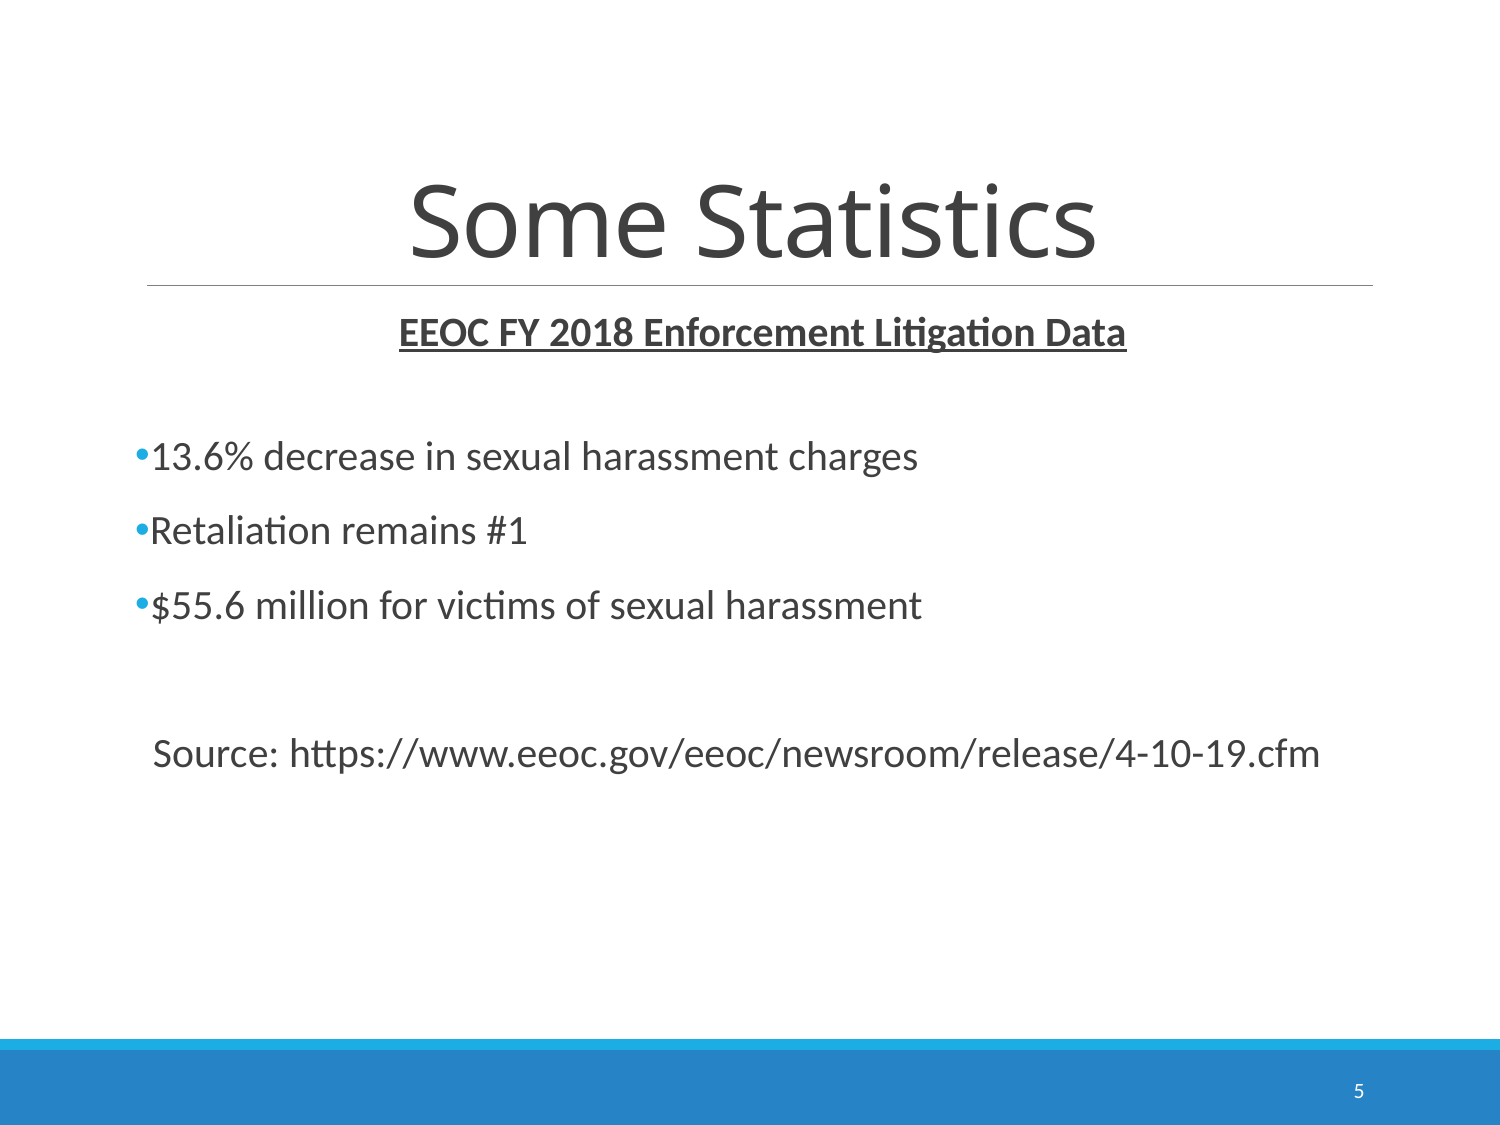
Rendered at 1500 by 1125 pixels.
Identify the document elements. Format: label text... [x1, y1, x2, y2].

list EEOC FY 2018 Enforcement Litigation Data 13.6% decrease in sexual harassment charges Retaliation remains #1 $55.6 million for victims of sexual harassment Source: https://www.eeoc.gov/eeoc/newsroom/release/4-10-19.cfm [135, 302, 1373, 963]
slide_number 5 [1218, 1059, 1380, 1120]
title Some Statistics [135, 47, 1373, 285]
